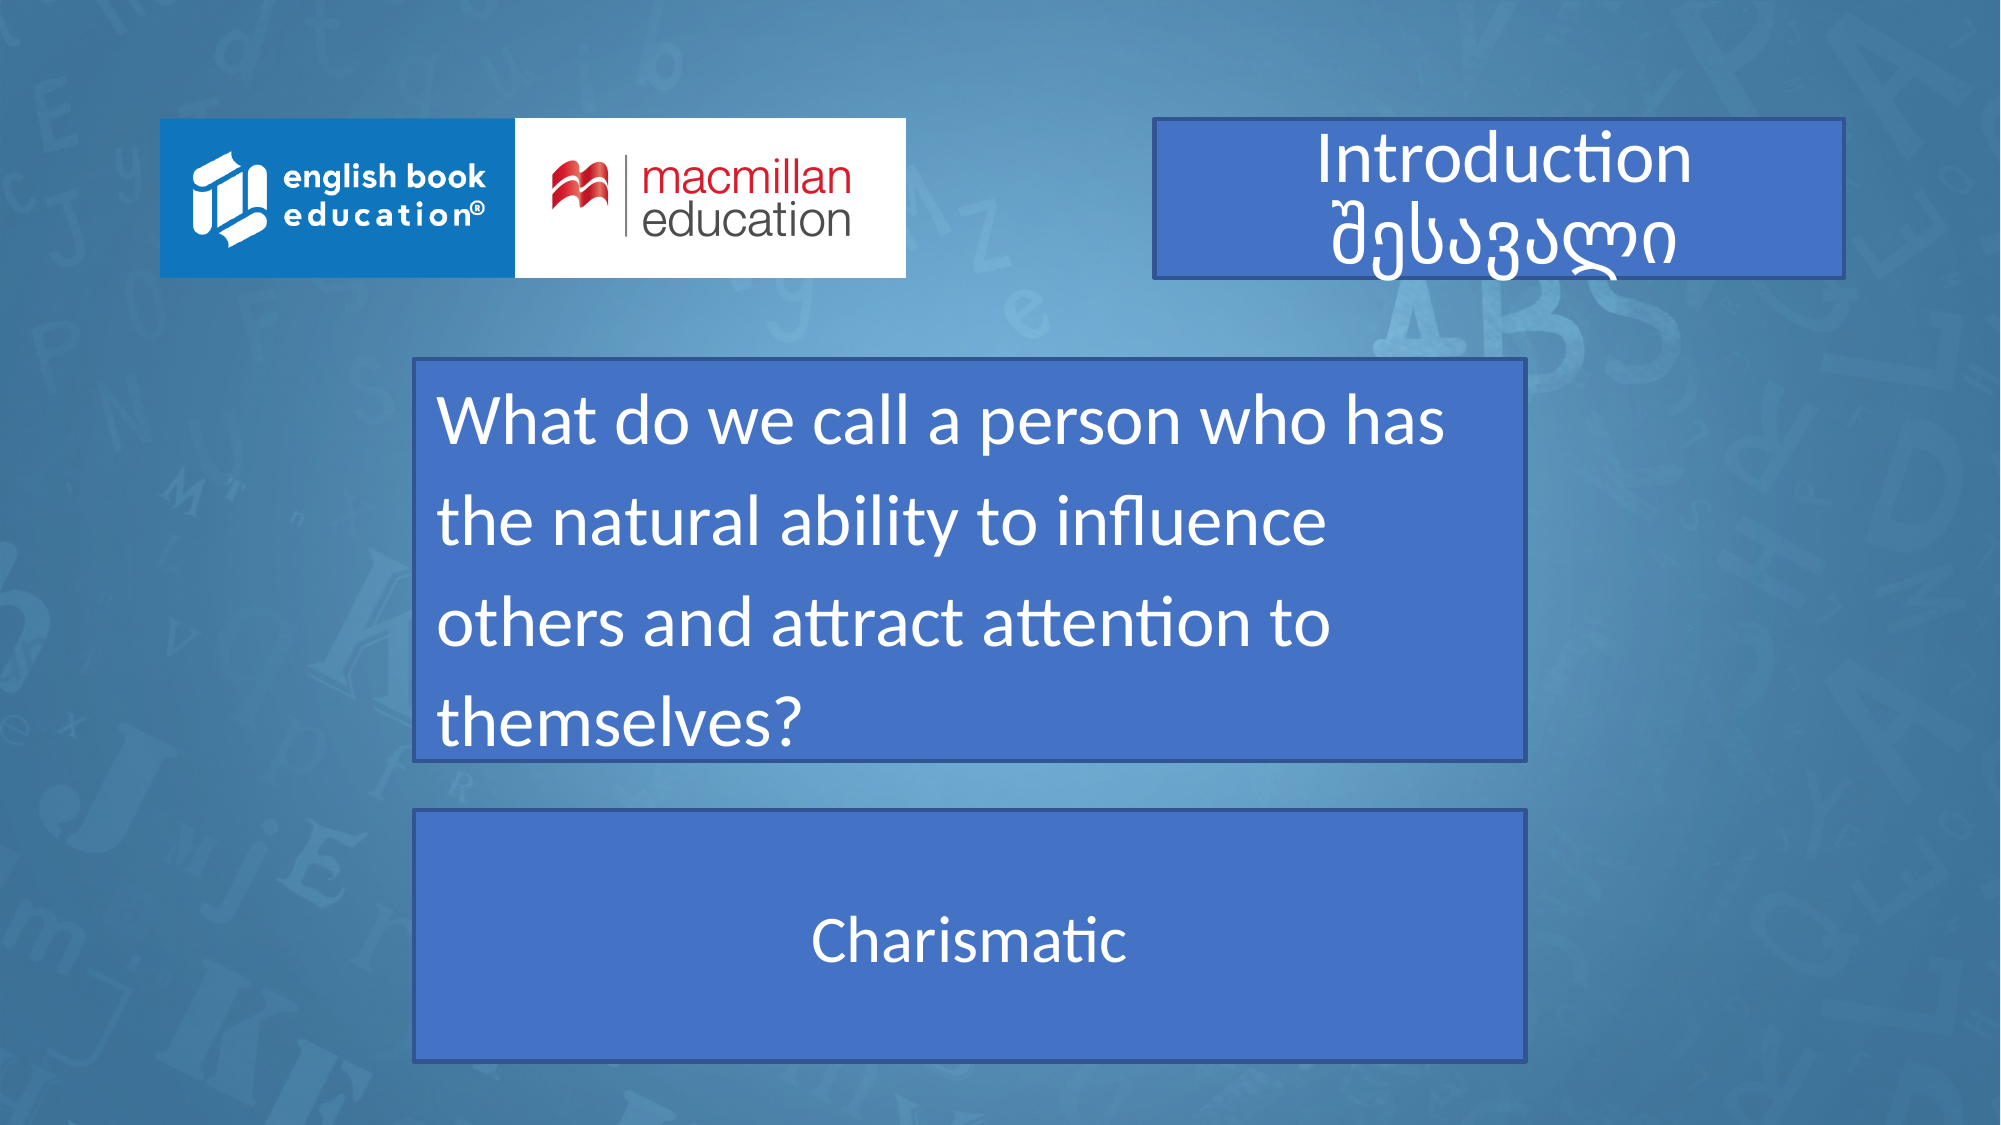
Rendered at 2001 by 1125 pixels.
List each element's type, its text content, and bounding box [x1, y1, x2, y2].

picture [0, 0, 2001, 1125]
title Introduction შესავალი [1166, 135, 1844, 262]
text_box Charismatic [412, 808, 1528, 1064]
text_box [1152, 117, 1846, 280]
text_box What do we call a person who has the natural ability to influence others and attract attention to themselves? [412, 357, 1528, 763]
